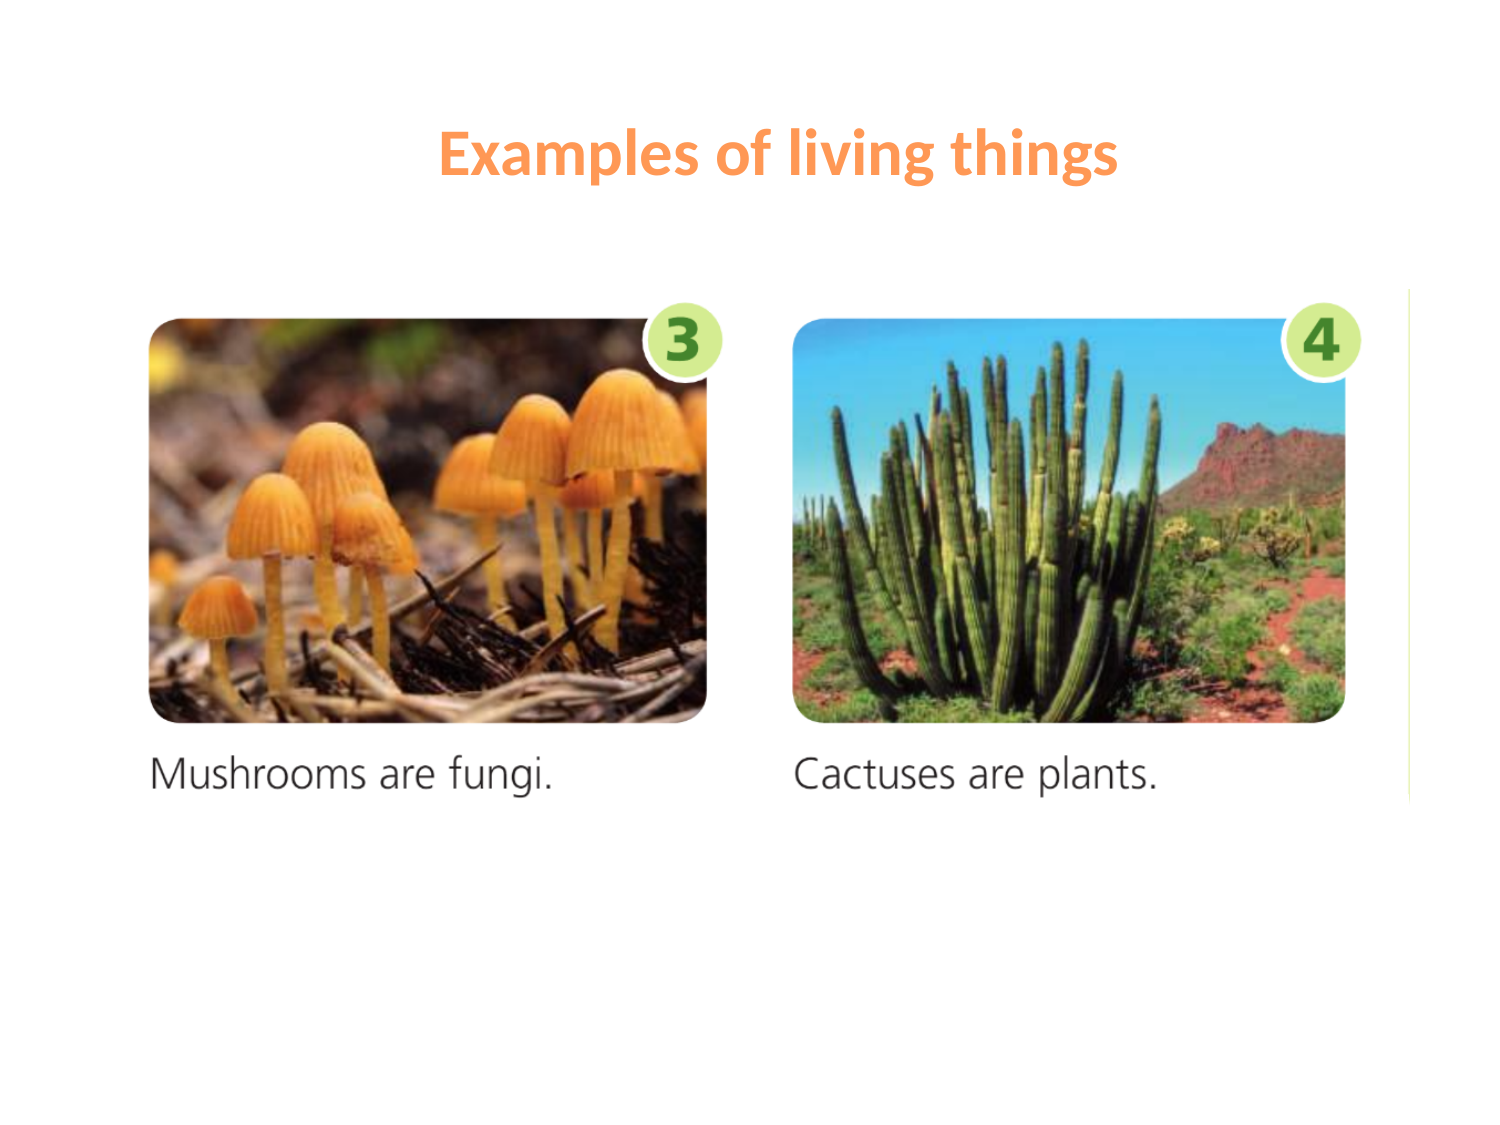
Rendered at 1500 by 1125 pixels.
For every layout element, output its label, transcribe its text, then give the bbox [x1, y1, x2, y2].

picture [123, 288, 1410, 811]
text_box Examples of living things [182, 101, 1376, 196]
